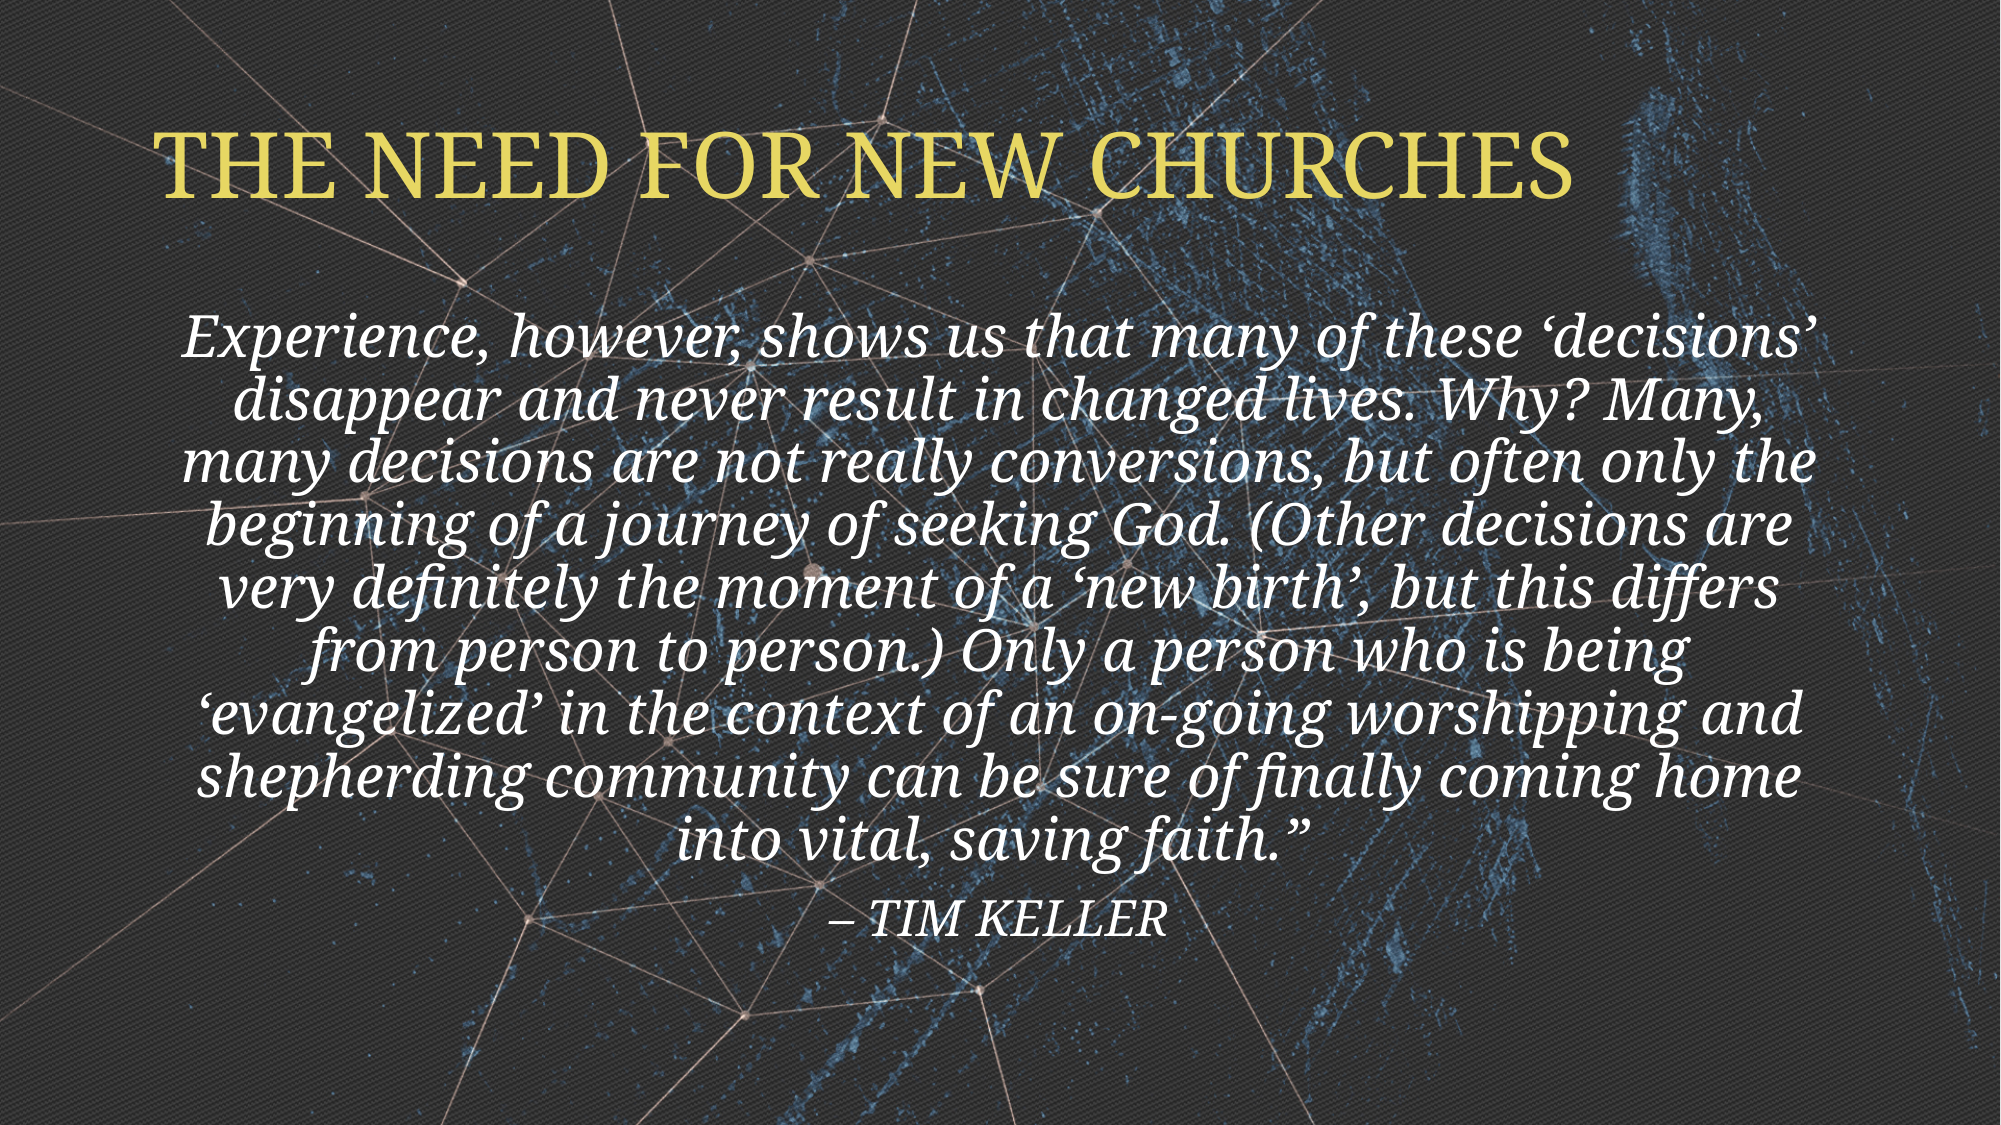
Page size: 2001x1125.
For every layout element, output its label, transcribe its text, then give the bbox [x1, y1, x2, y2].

title THE NEED FOR NEW CHURCHES [137, 59, 1863, 278]
list Experience, however, shows us that many of these ‘decisions’ disappear and never result in changed lives. Why? Many, many decisions are not really conversions, but often only the beginning of a journey of seeking God. (Other decisions are very definitely the moment of a ‘new birth’, but this differs from person to person.) Only a person who is being ‘evangelized’ in the context of an on-going worshipping and shepherding community can be sure of finally coming home into vital, saving faith.” – TIM KELLER [137, 299, 1863, 1014]
picture [0, 0, 2001, 1125]
